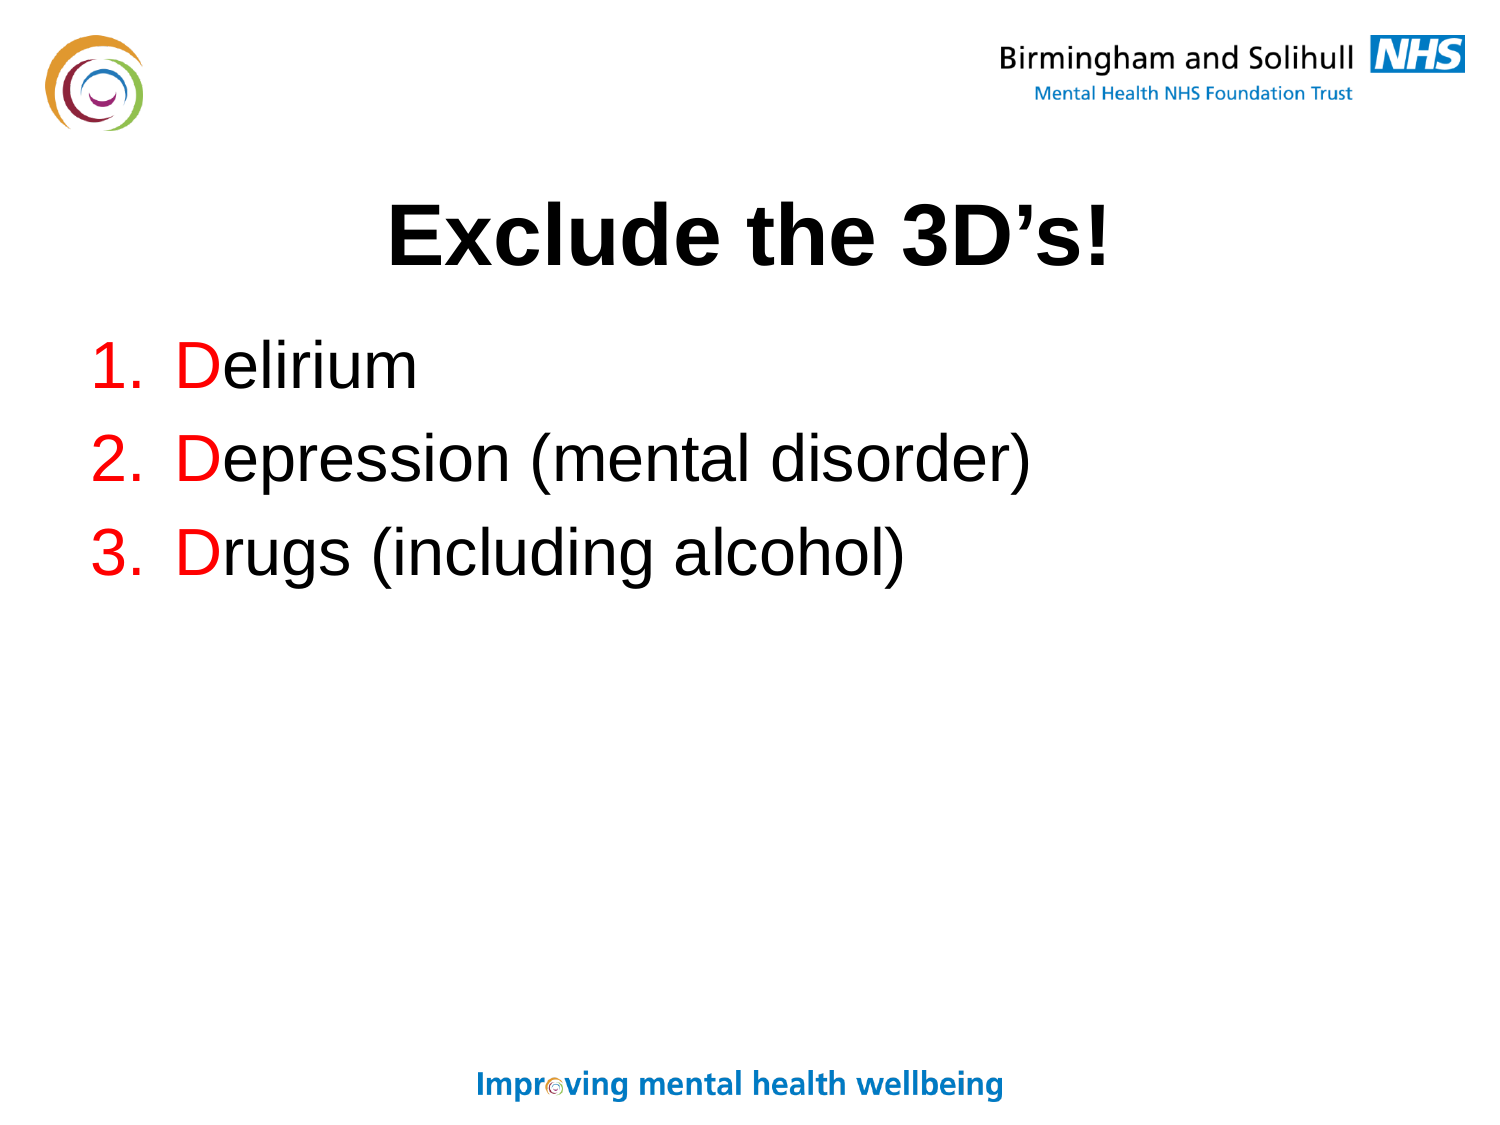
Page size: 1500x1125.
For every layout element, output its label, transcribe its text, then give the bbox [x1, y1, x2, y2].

list Delirium Depression (mental disorder) Drugs (including alcohol) [75, 314, 1425, 1005]
title Exclude the 3D’s! [75, 160, 1425, 301]
picture [478, 1070, 1002, 1102]
picture [1001, 35, 1465, 102]
picture [45, 35, 143, 131]
